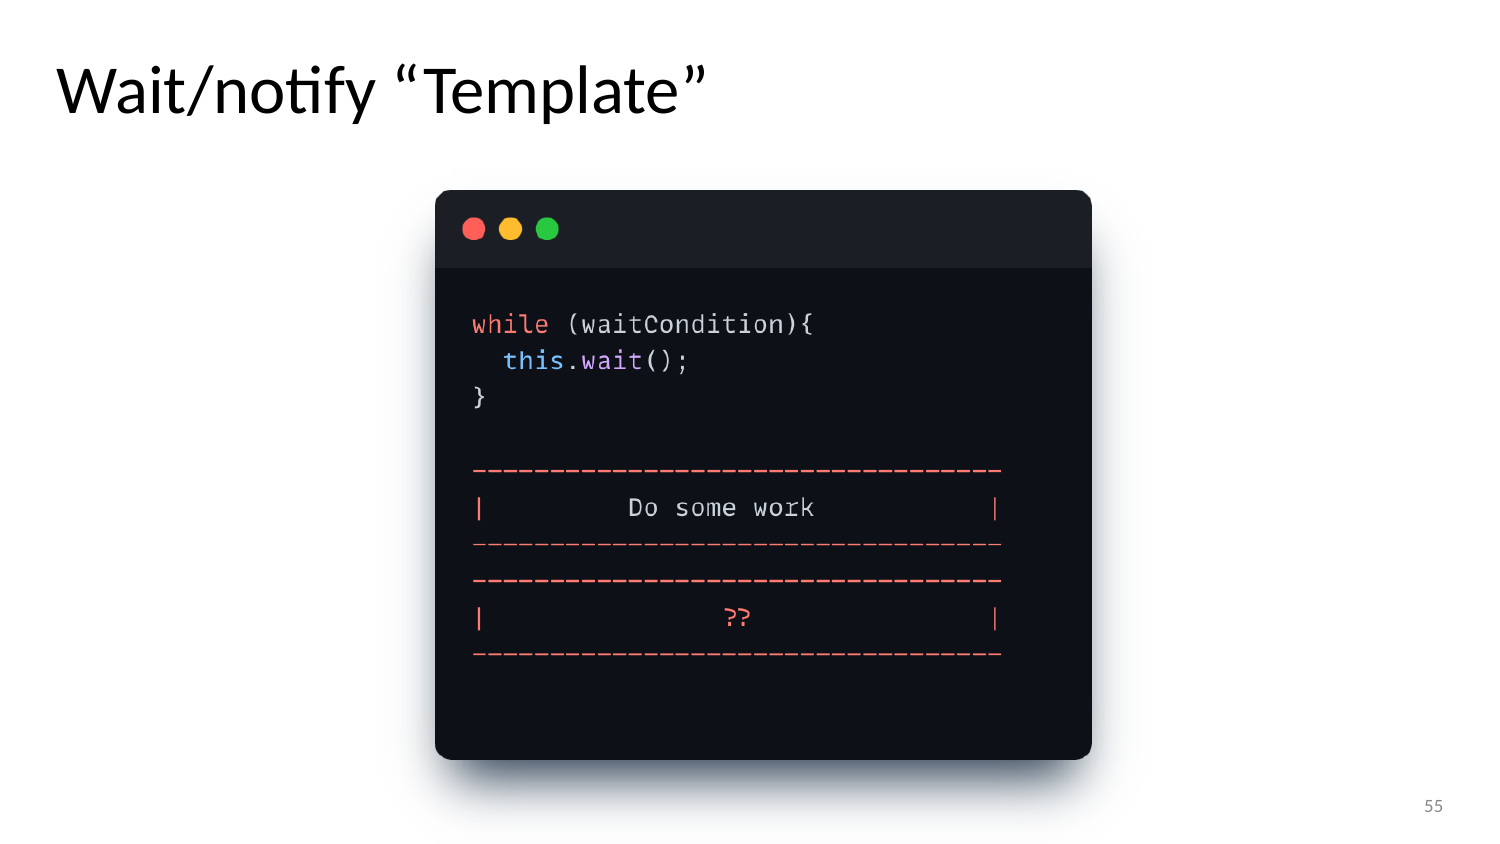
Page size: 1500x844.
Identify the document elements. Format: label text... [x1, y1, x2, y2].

slide_number 55 [1190, 782, 1459, 827]
title Wait/notify “Template” [41, 22, 1459, 162]
picture [340, 108, 1186, 844]
